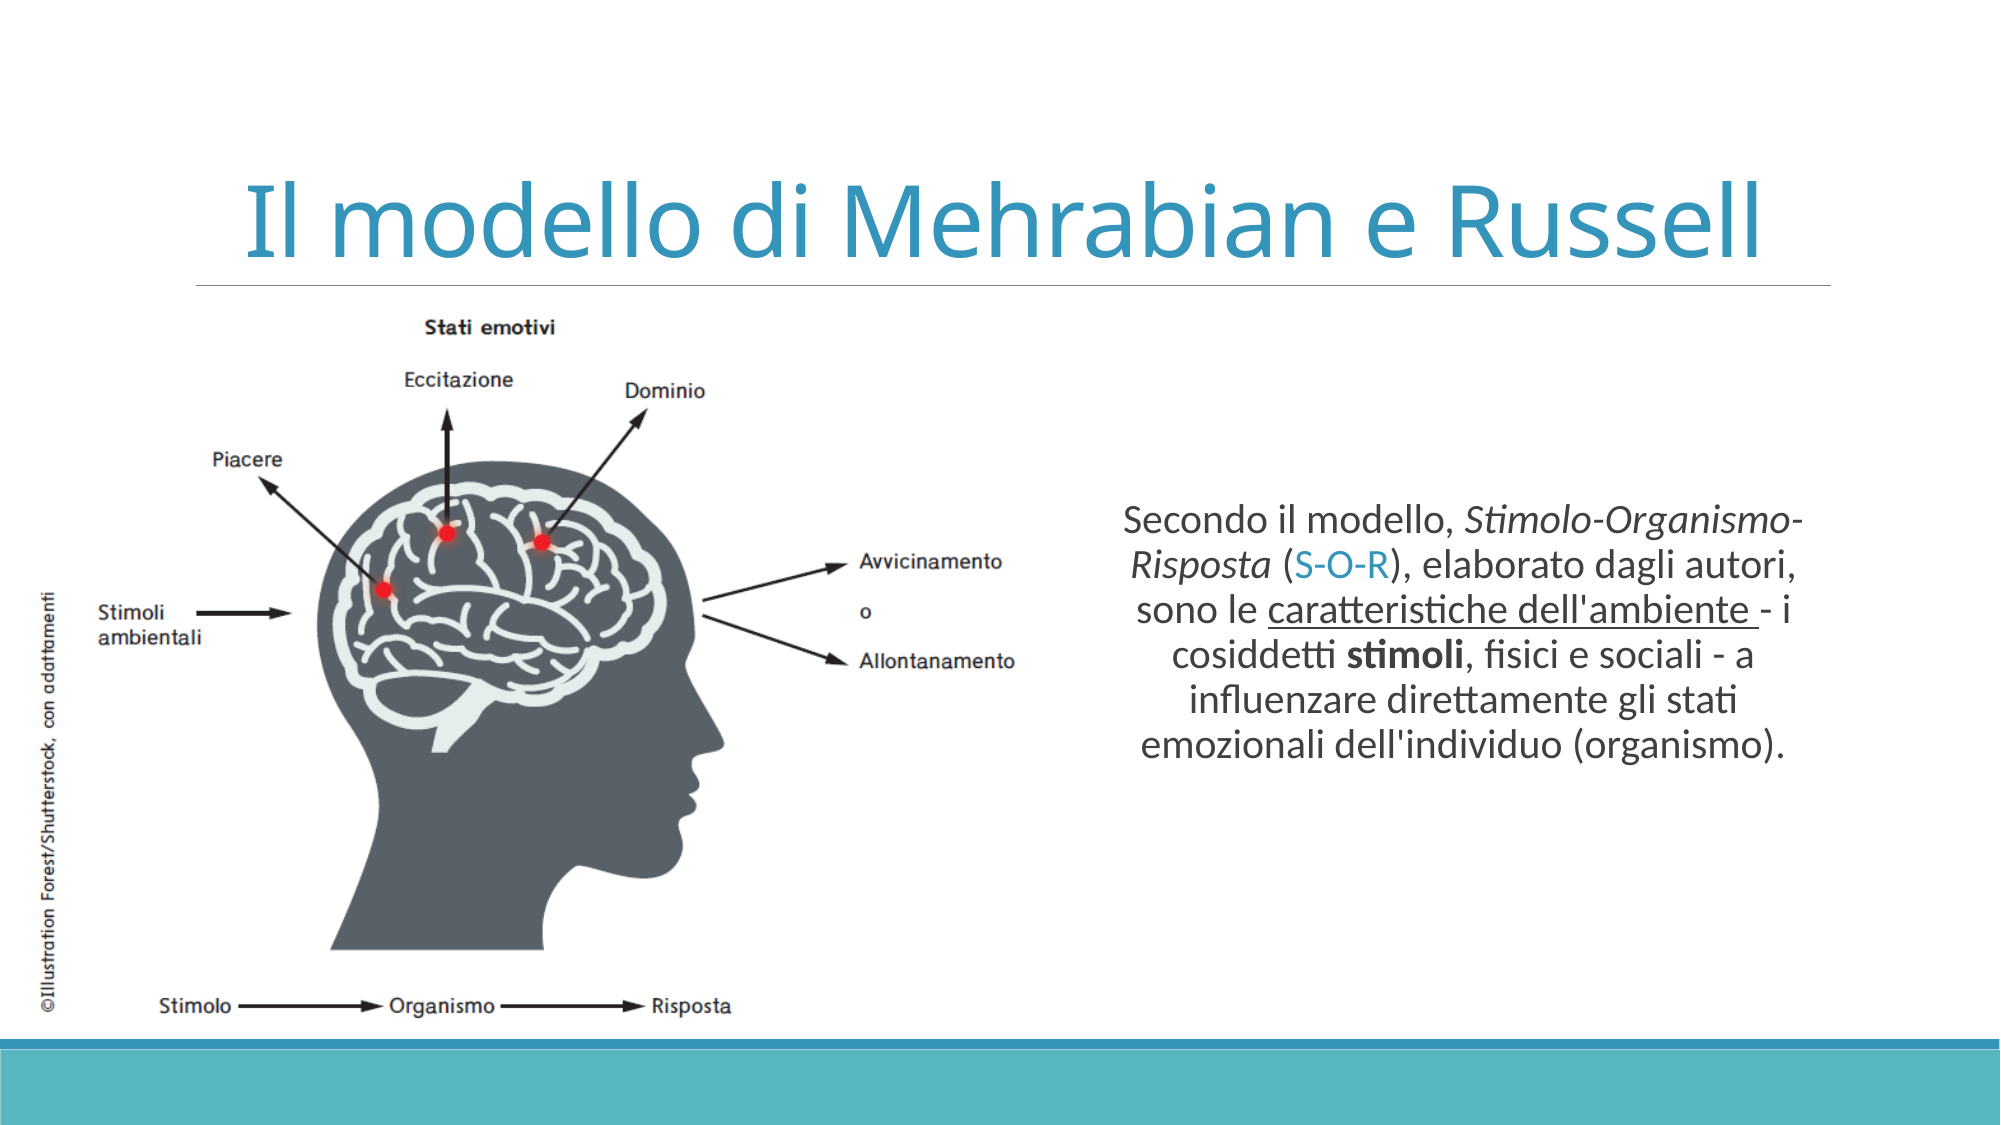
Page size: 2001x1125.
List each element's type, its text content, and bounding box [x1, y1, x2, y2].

list Secondo il modello, Stimolo-Organismo-Risposta (S-O-R), elaborato dagli autori, sono le caratteristiche dell'ambiente - i cosiddetti stimoli, fisici e sociali - a influenzare direttamente gli stati emozionali dell'individuo (organismo). [1082, 490, 1830, 1125]
title Il modello di Mehrabian e Russell [180, 47, 1830, 285]
picture [12, 301, 1062, 1033]
